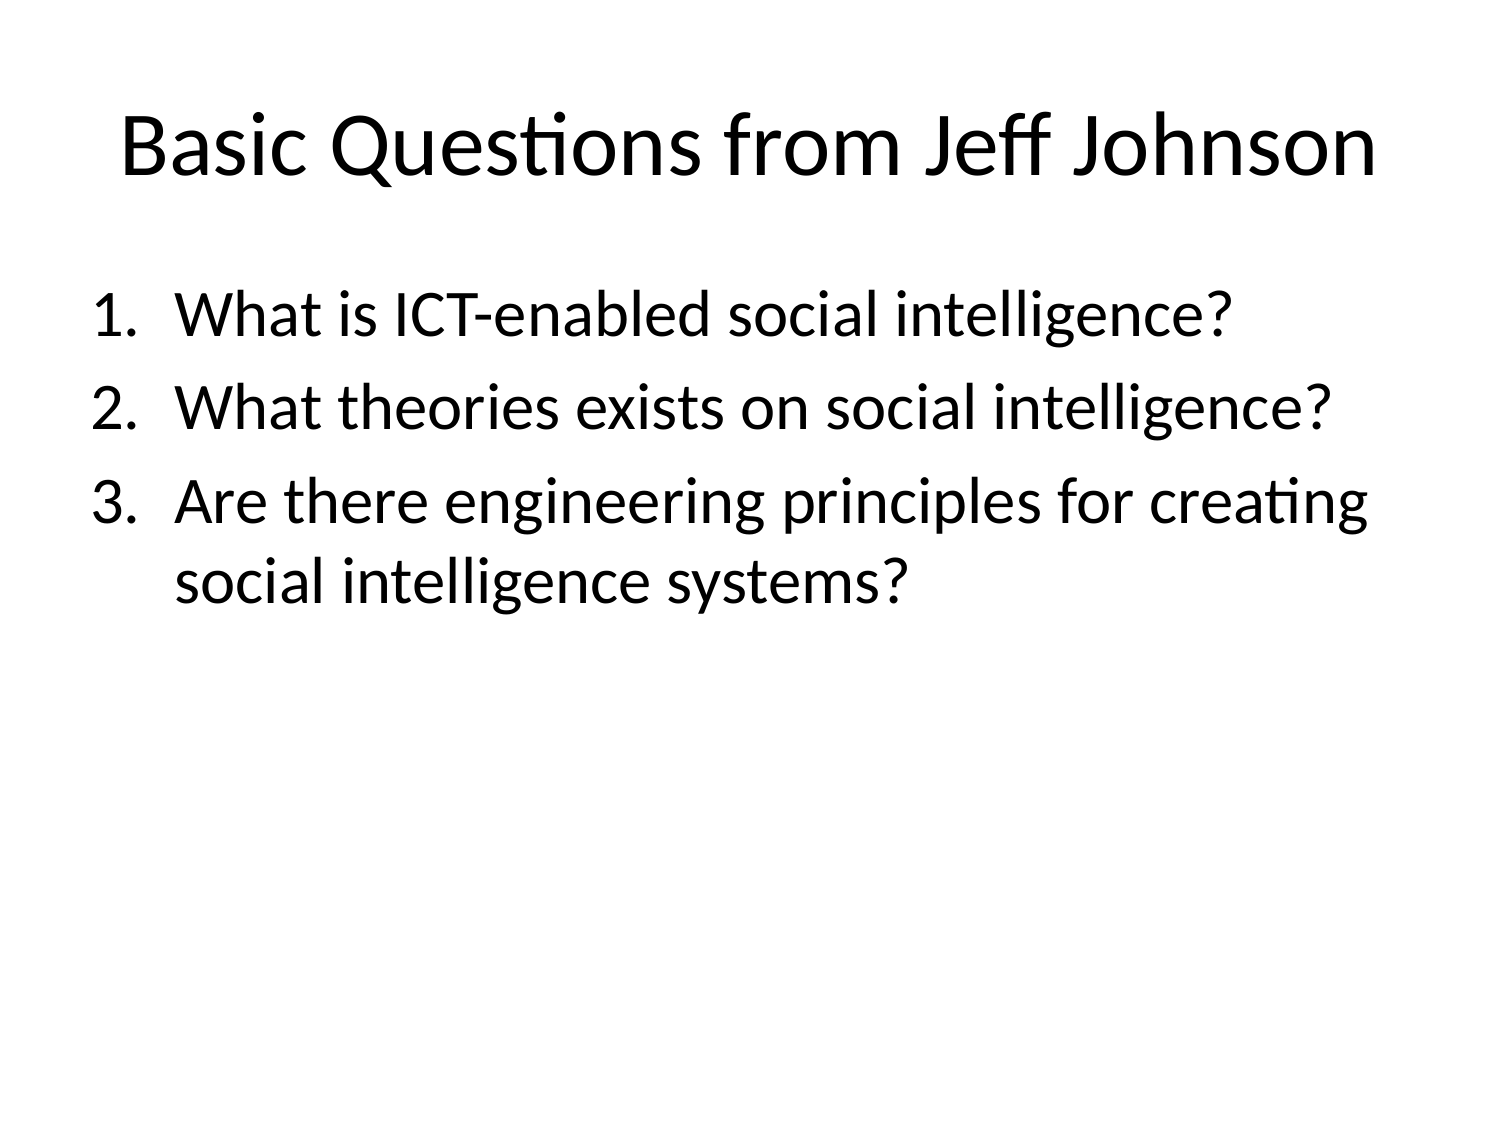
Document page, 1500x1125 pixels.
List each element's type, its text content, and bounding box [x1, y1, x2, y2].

title Basic Questions from Jeff Johnson [75, 45, 1425, 233]
list What is ICT-enabled social intelligence? What theories exists on social intelligence? Are there engineering principles for creating social intelligence systems? [75, 262, 1425, 1005]
